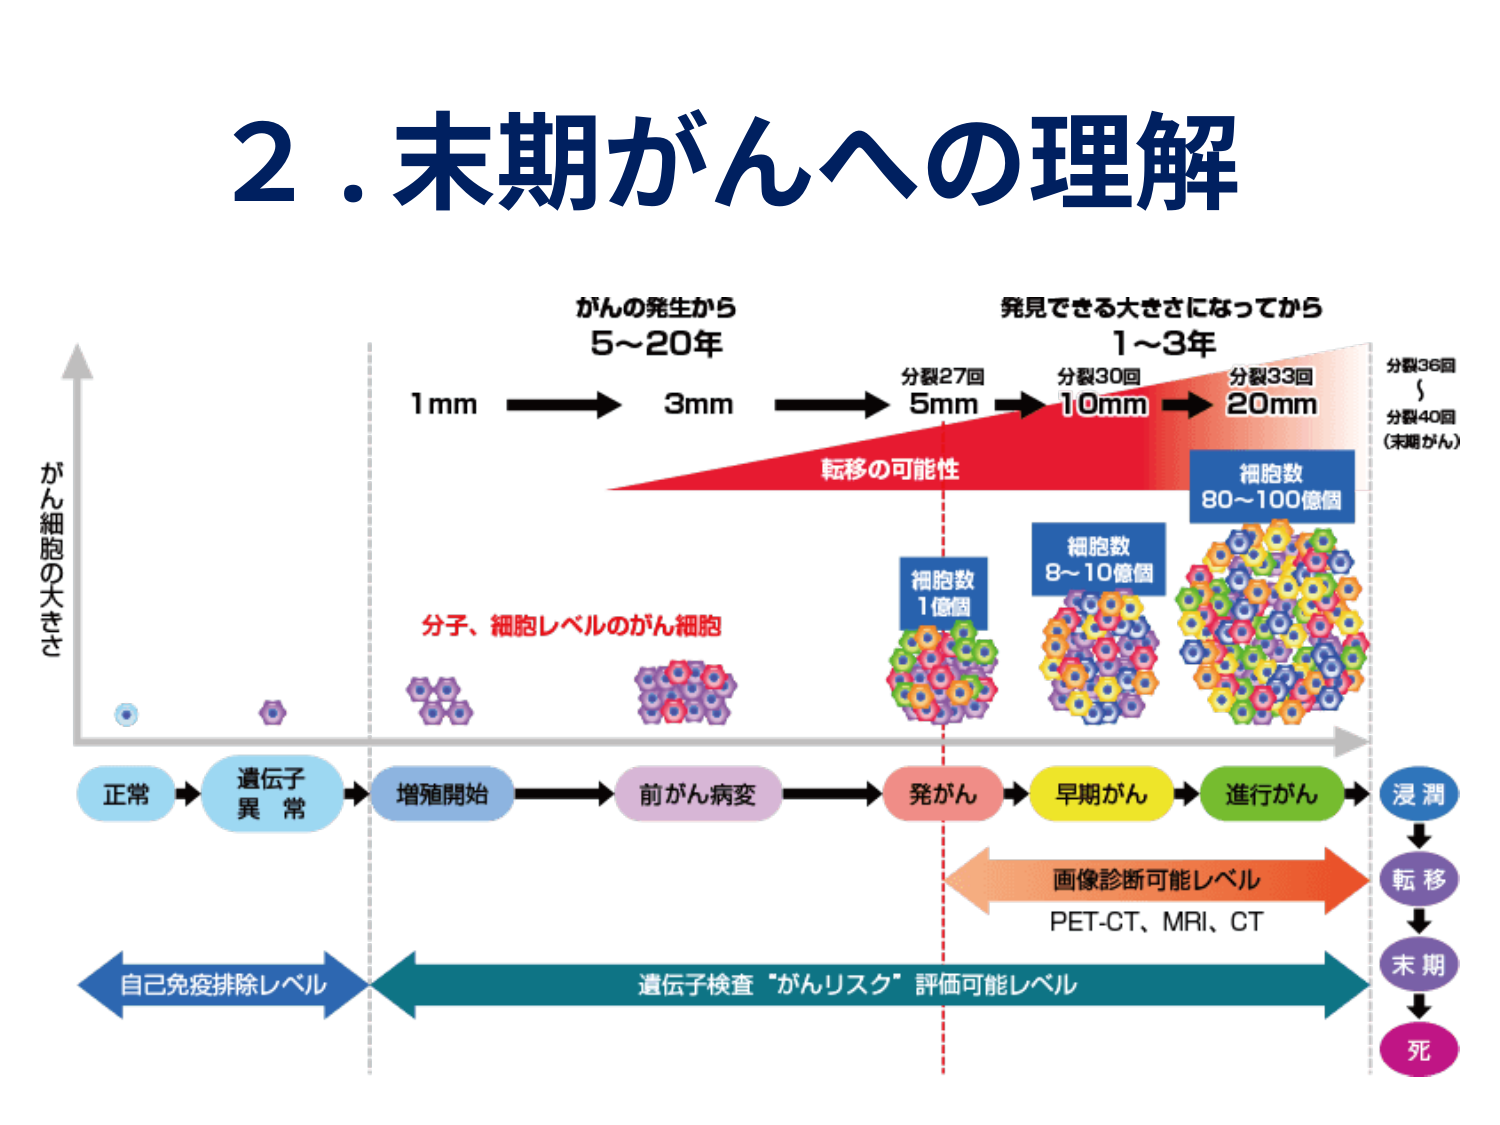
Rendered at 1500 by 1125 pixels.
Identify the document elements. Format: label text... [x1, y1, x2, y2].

title ２.末期がんへの理解 [196, 77, 1304, 232]
picture [40, 297, 1460, 1077]
